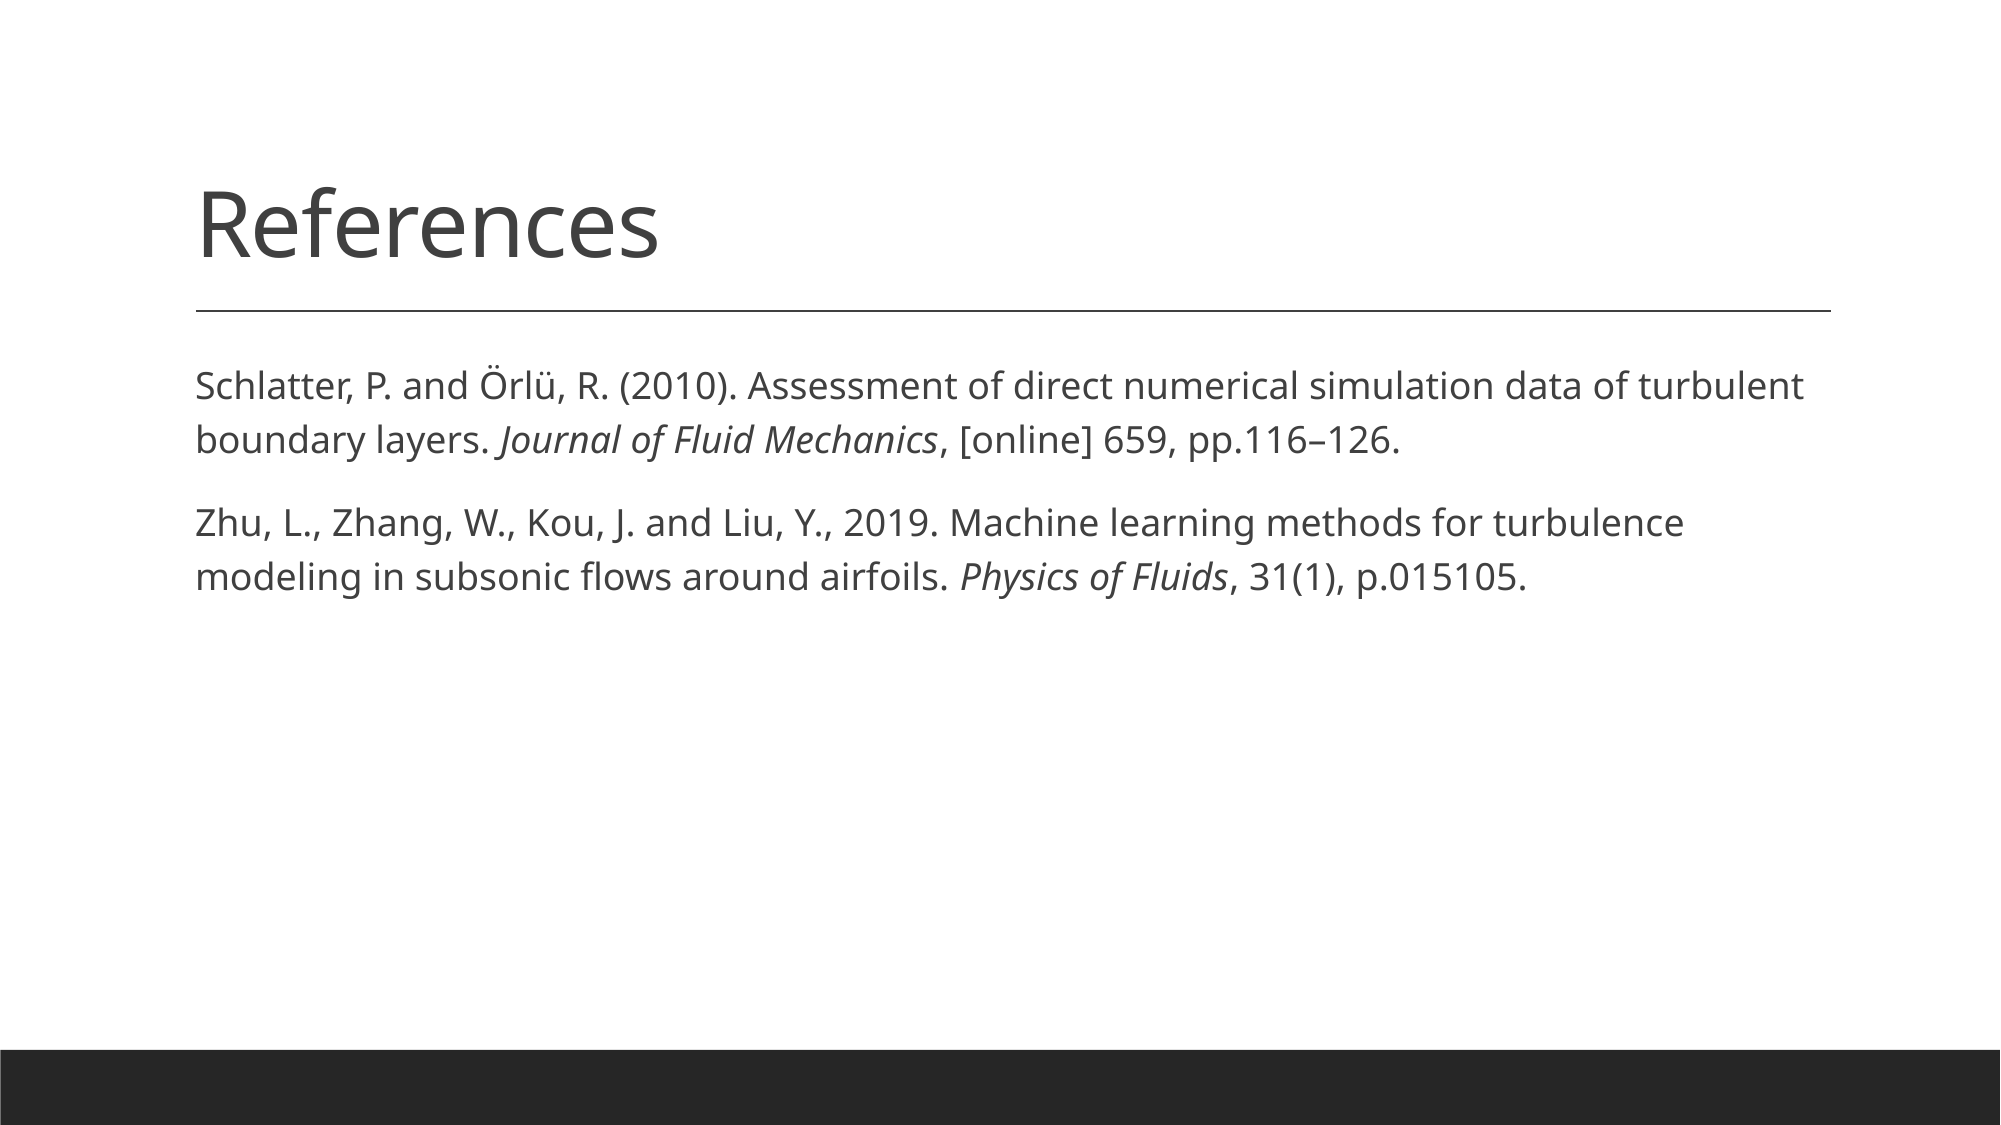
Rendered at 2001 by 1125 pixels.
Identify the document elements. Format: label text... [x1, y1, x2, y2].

list Schlatter, P. and Örlü, R. (2010). Assessment of direct numerical simulation data of turbulent boundary layers. Journal of Fluid Mechanics, [online] 659, pp.116–126. Zhu, L., Zhang, W., Kou, J. and Liu, Y., 2019. Machine learning methods for turbulence modeling in subsonic flows around airfoils. Physics of Fluids, 31(1), p.015105. [180, 345, 1830, 963]
title References [180, 47, 1830, 285]
